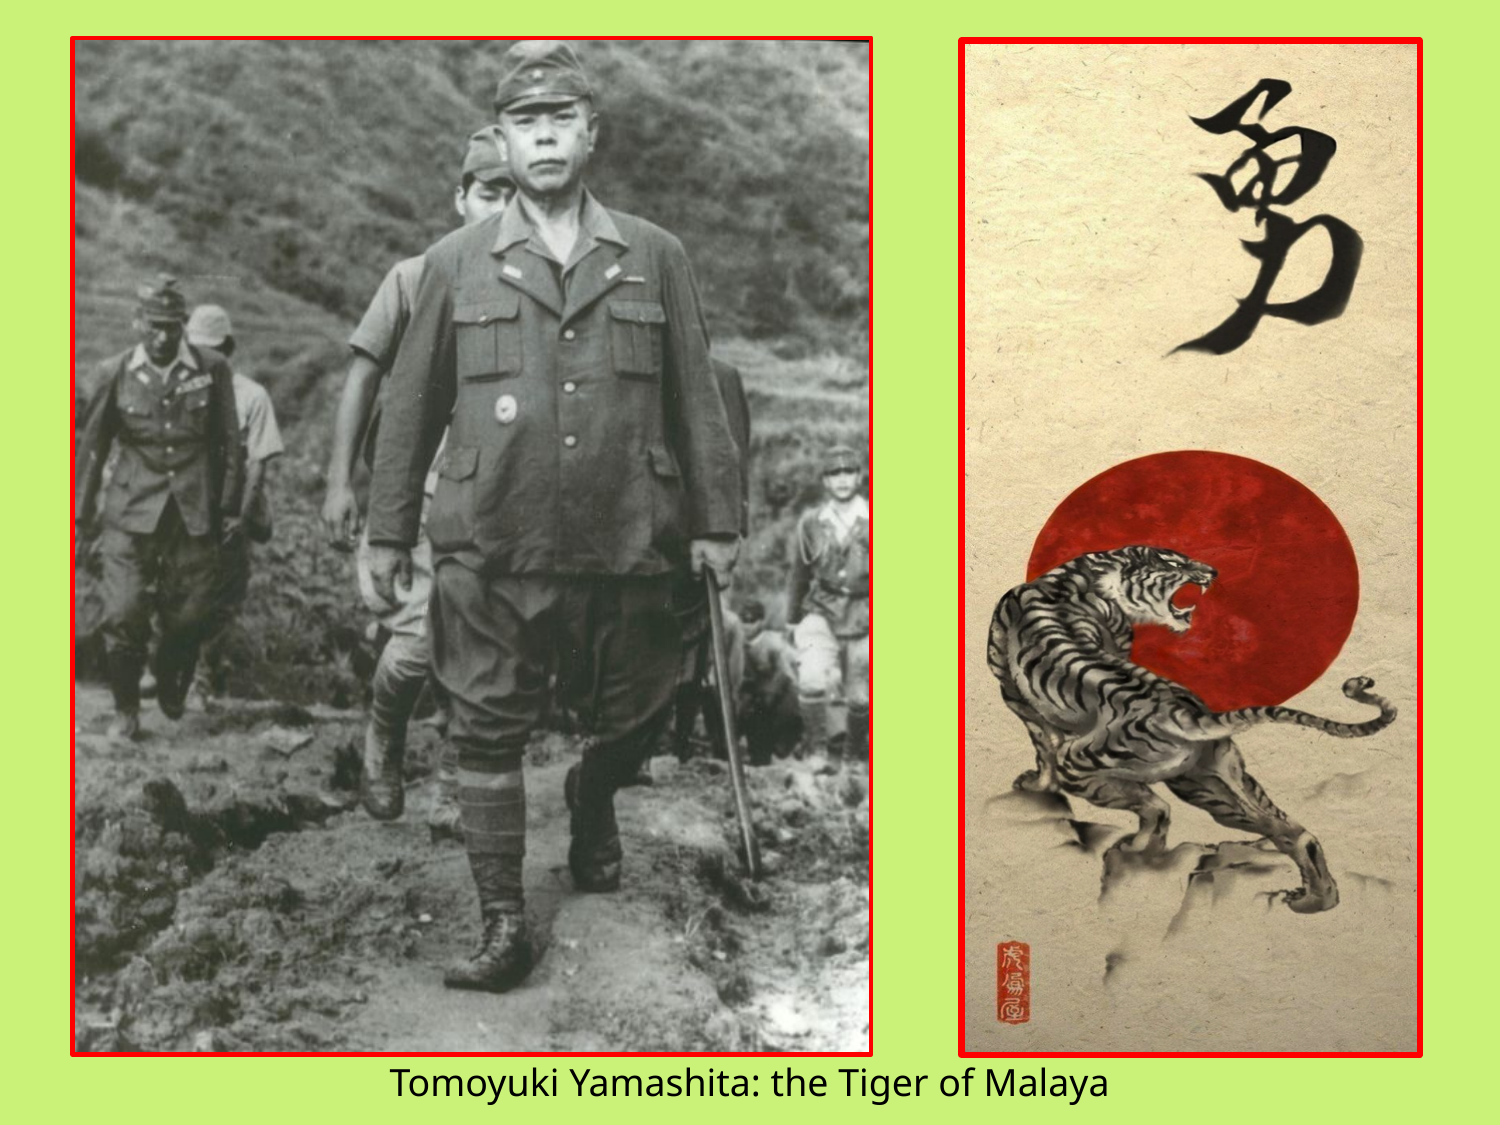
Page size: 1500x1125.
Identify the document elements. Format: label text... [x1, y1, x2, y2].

picture [964, 43, 1417, 1053]
picture [74, 39, 869, 1053]
text_box Tomoyuki Yamashita: the Tiger of Malaya [374, 1052, 1126, 1112]
